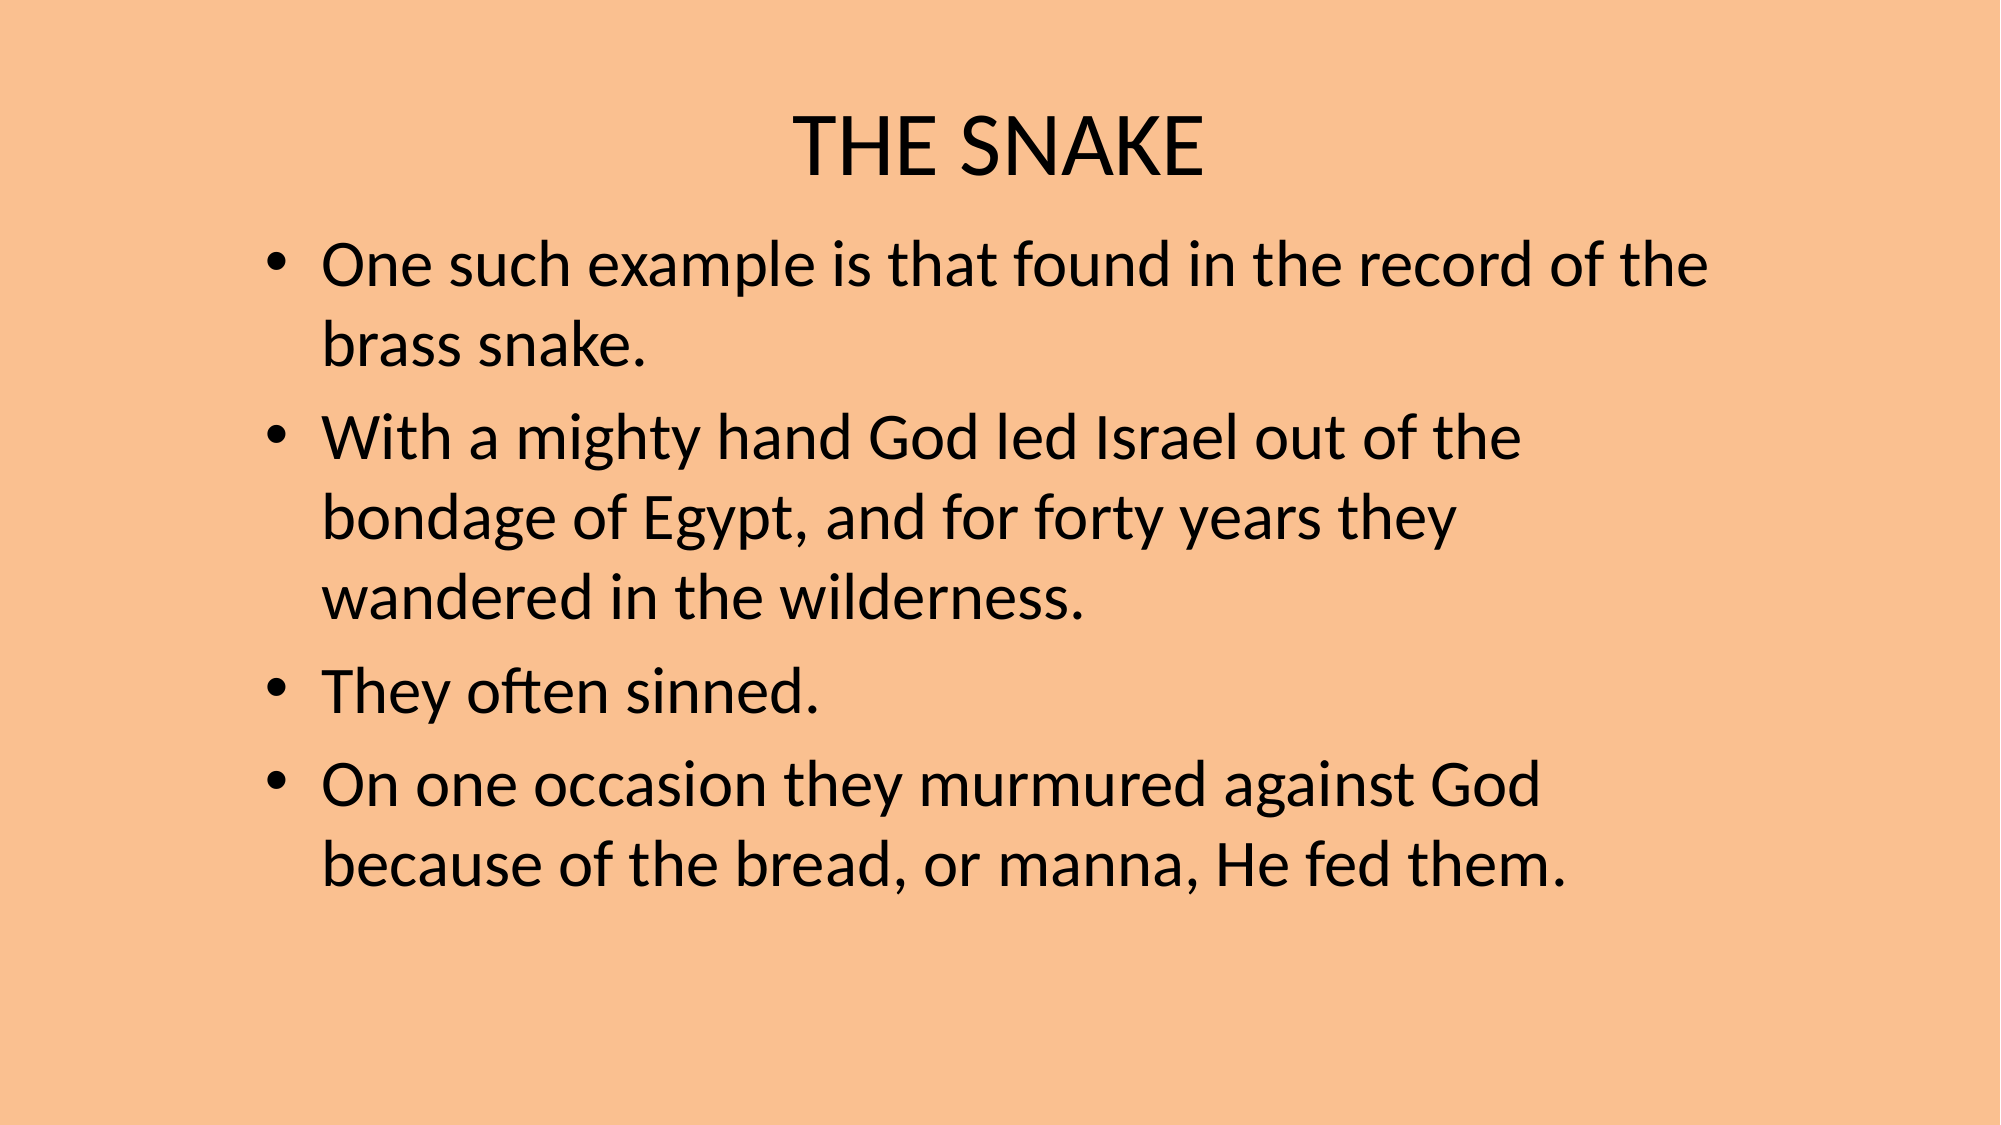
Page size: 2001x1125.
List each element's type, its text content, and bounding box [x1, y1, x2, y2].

title THE SNAKE [99, 45, 1900, 233]
list One such example is that found in the record of the brass snake. With a mighty hand God led Israel out of the bondage of Egypt, and for forty years they wandered in the wilderness. They often sinned. On one occasion they murmured against God because of the bread, or manna, He fed them. [249, 212, 1750, 1113]
